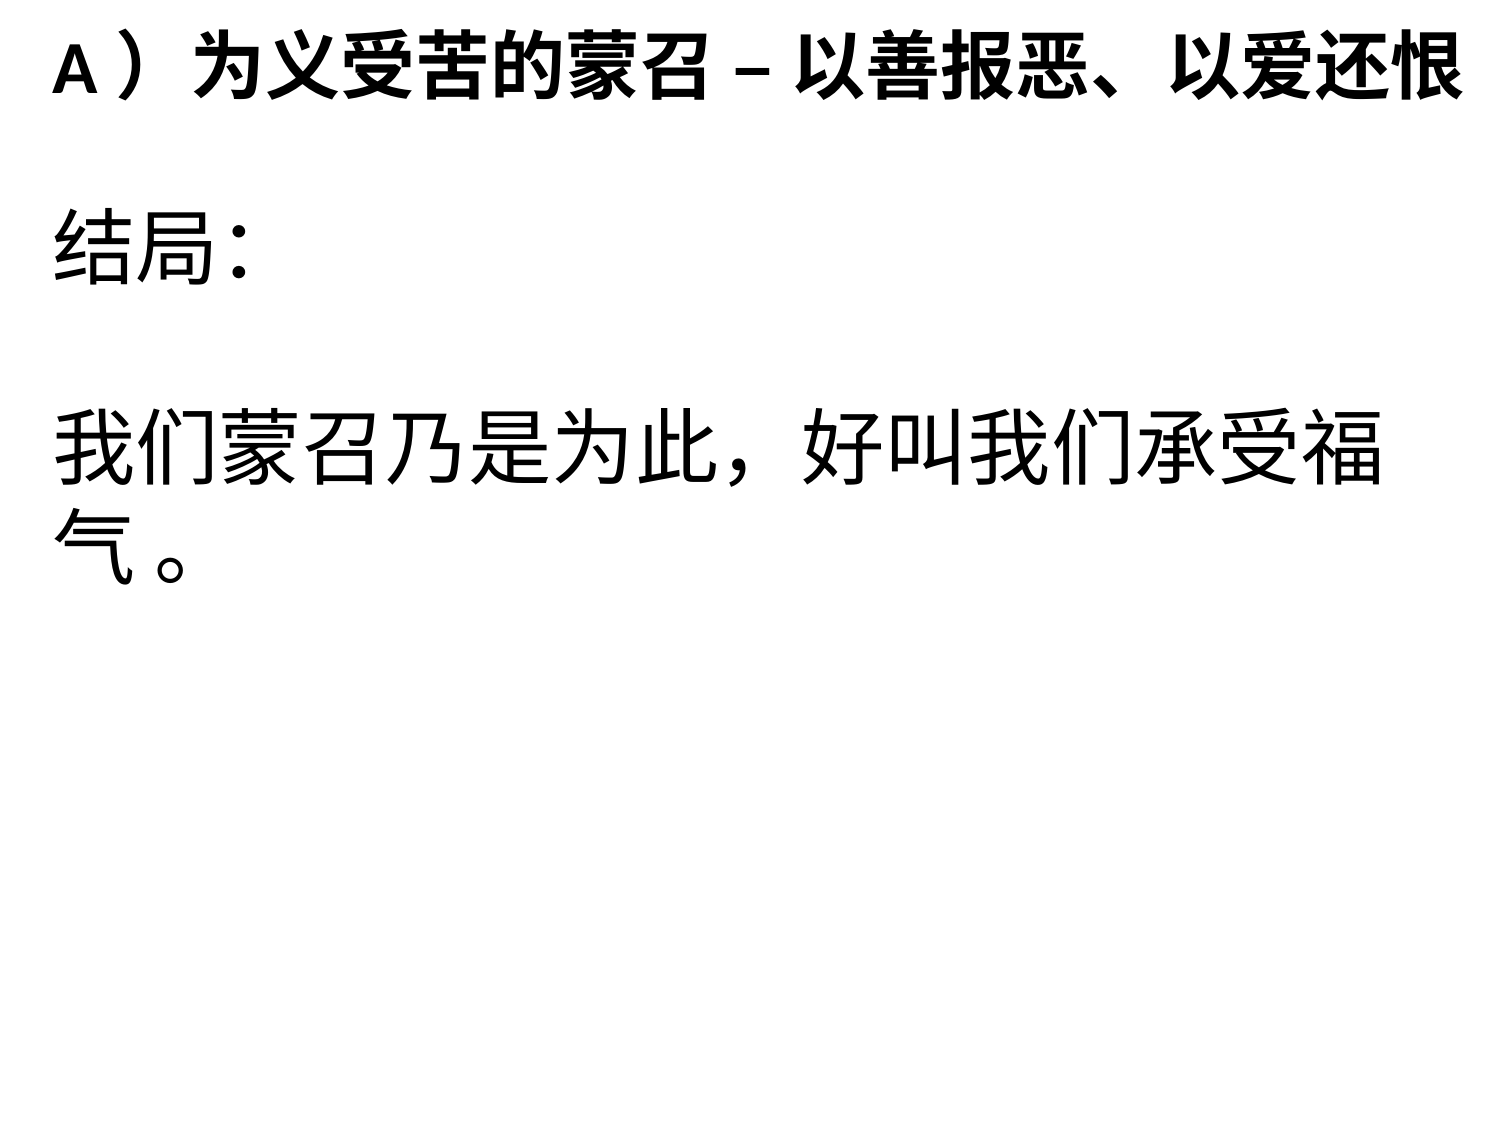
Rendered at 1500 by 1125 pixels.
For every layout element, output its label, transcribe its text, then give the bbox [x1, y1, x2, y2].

text_box A）为义受苦的蒙召 – 以善报恶、以爱还恨 [37, 1, 1500, 125]
list 结局： 我们蒙召乃是为此，好叫我们承受福气 。 [37, 187, 1463, 1075]
